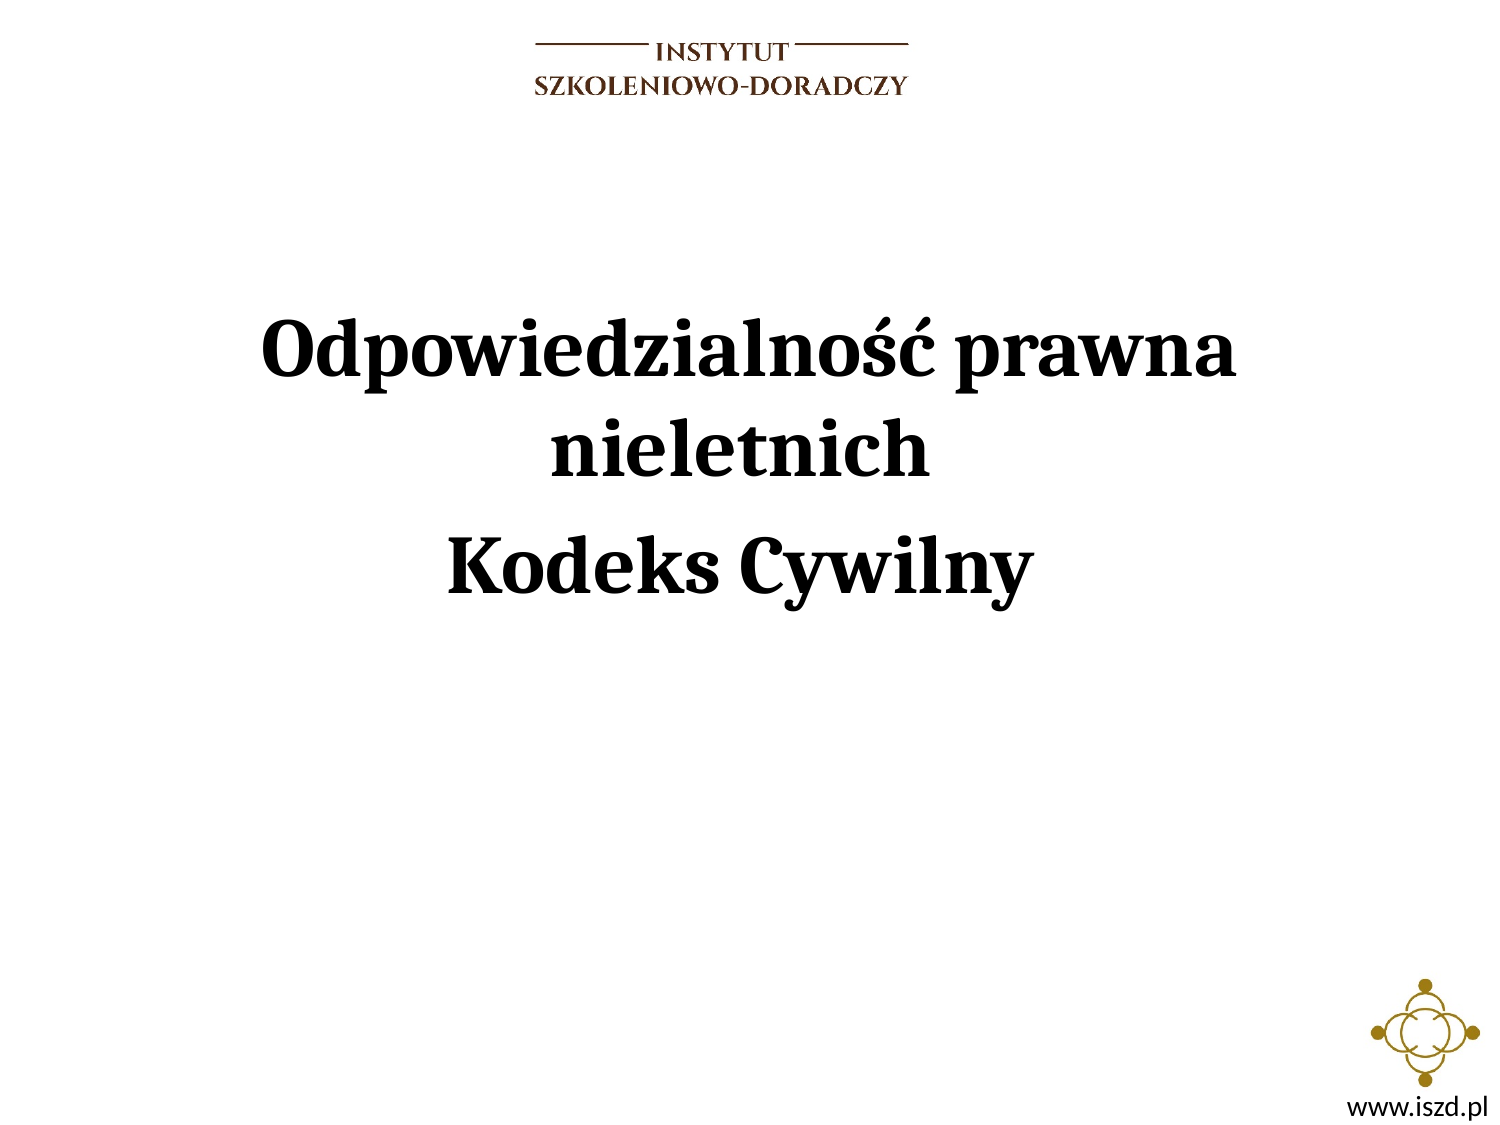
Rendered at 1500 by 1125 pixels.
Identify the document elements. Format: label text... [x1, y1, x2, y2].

picture [512, 7, 931, 121]
subtitle Odpowiedzialność prawna nieletnich Kodeks Cywilny [187, 285, 1313, 558]
picture [1352, 960, 1498, 1105]
